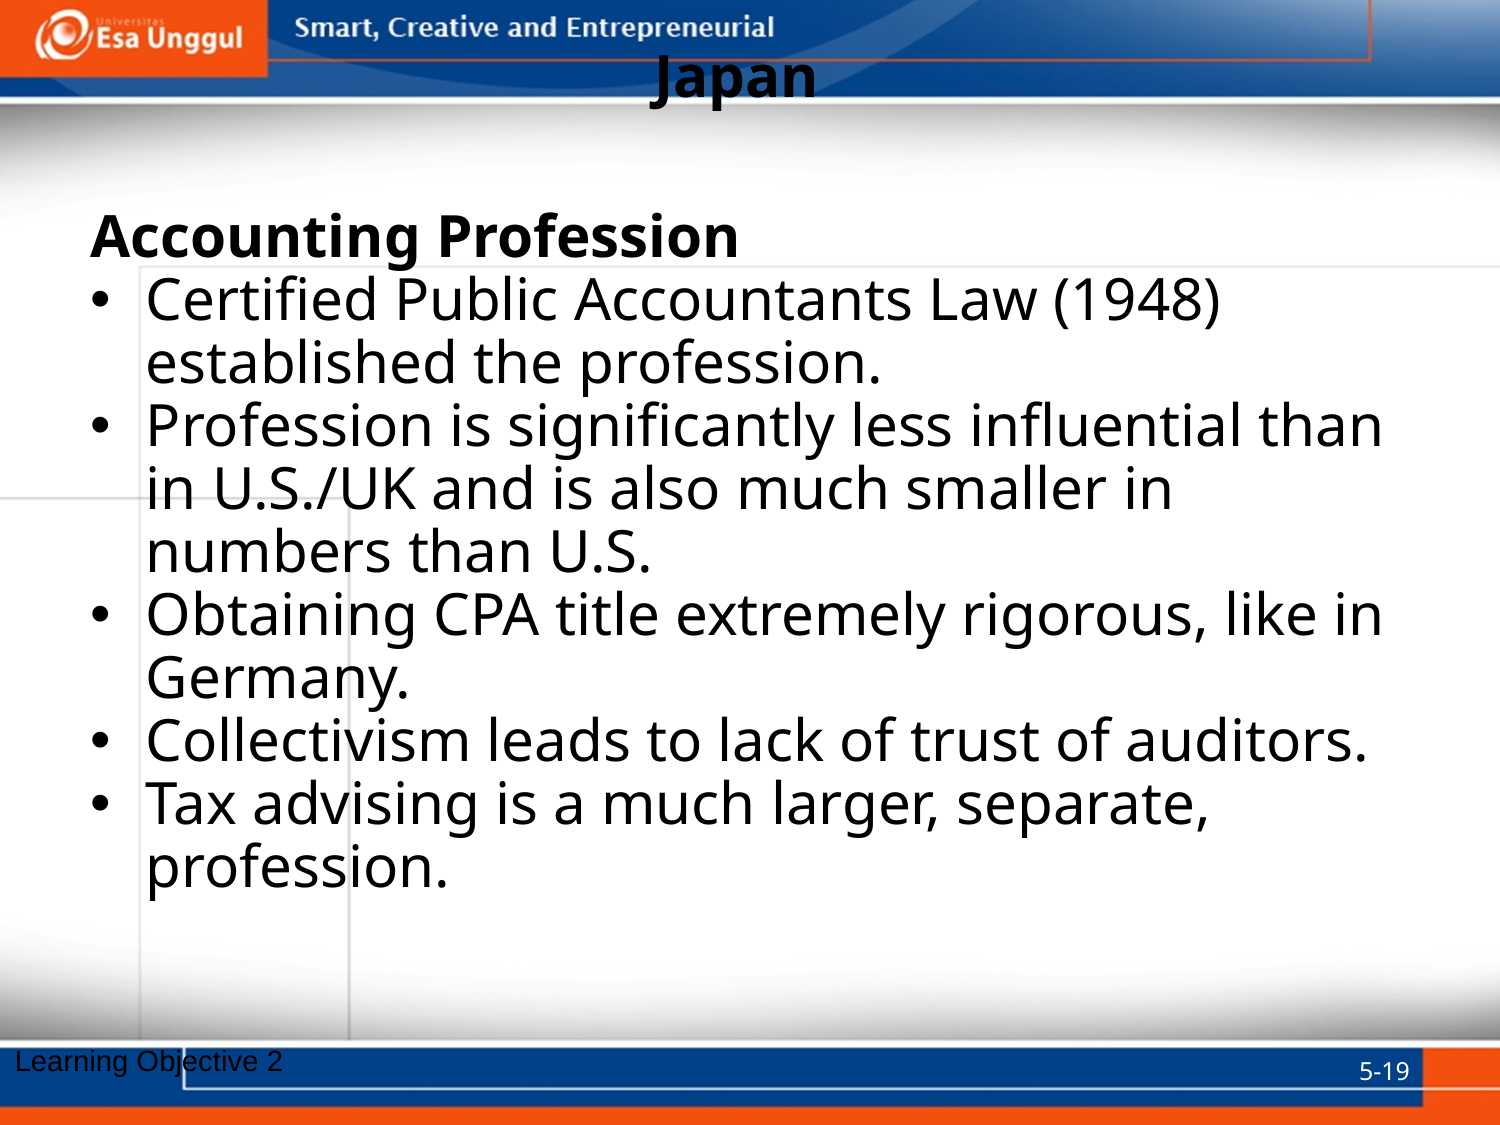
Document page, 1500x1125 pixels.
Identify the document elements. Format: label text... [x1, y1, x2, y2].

text_box Learning Objective 2 [0, 1049, 513, 1083]
title Japan [102, 24, 1372, 138]
text_box [24, 1074, 1475, 1120]
picture [0, 0, 1500, 1125]
slide_number 5-19 [1250, 1042, 1425, 1074]
list Accounting Profession Certified Public Accountants Law (1948) established the profession. Profession is significantly less influential than in U.S./UK and is also much smaller in numbers than U.S. Obtaining CPA title extremely rigorous, like in Germany. Collectivism leads to lack of trust of auditors. Tax advising is a much larger, separate, profession. [75, 200, 1400, 826]
